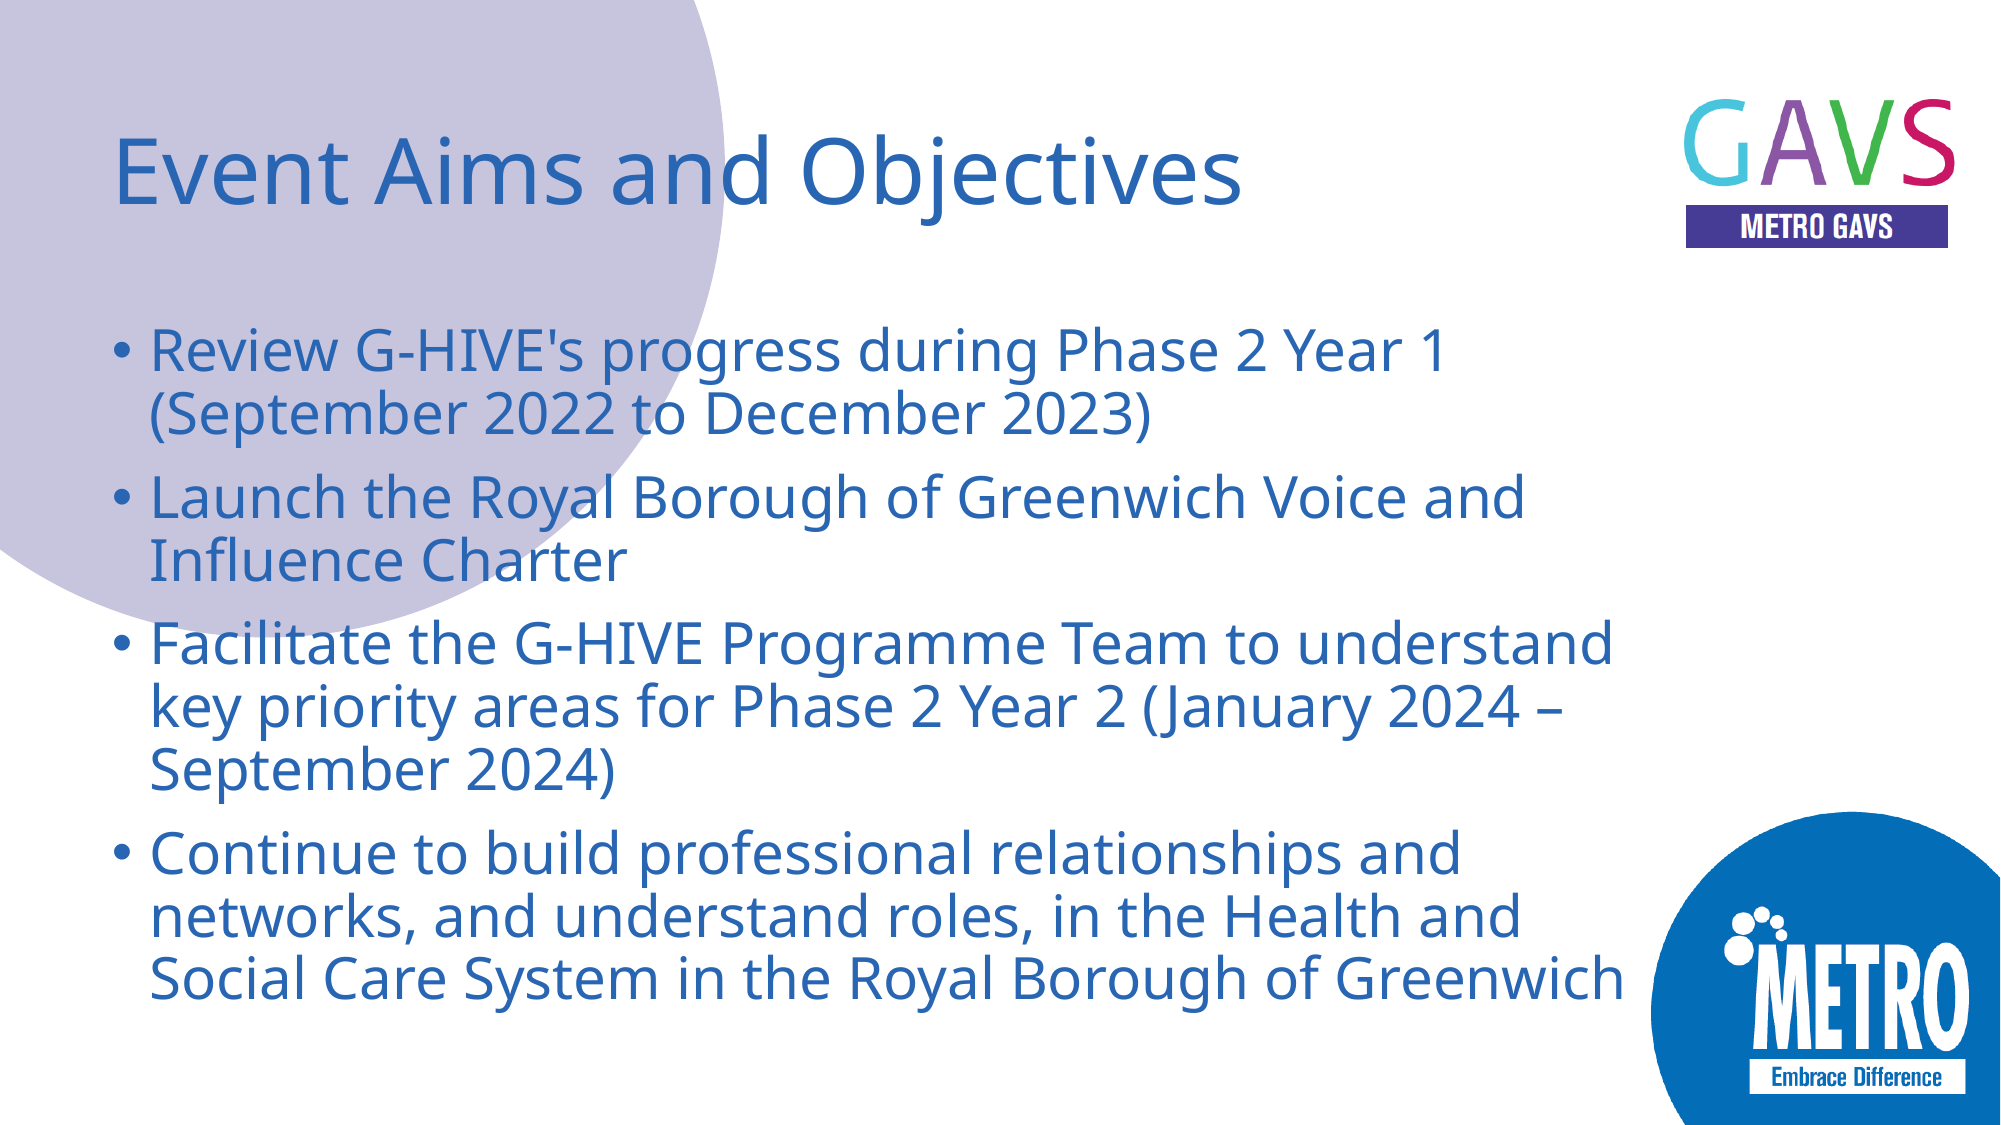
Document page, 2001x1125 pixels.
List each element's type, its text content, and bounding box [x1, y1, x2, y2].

picture [1658, 66, 1978, 270]
title Event Aims and Objectives [96, 66, 1658, 284]
picture [1651, 811, 2001, 1125]
list Review G-HIVE's progress during Phase 2 Year 1 (September 2022 to December 2023) Launch the Royal Borough of Greenwich Voice and Influence Charter Facilitate the G-HIVE Programme Team to understand key priority areas for Phase 2 Year 2 (January 2024 – September 2024) Continue to build professional relationships and networks, and understand roles, in the Health and Social Care System in the Royal Borough of Greenwich [96, 314, 1658, 1089]
